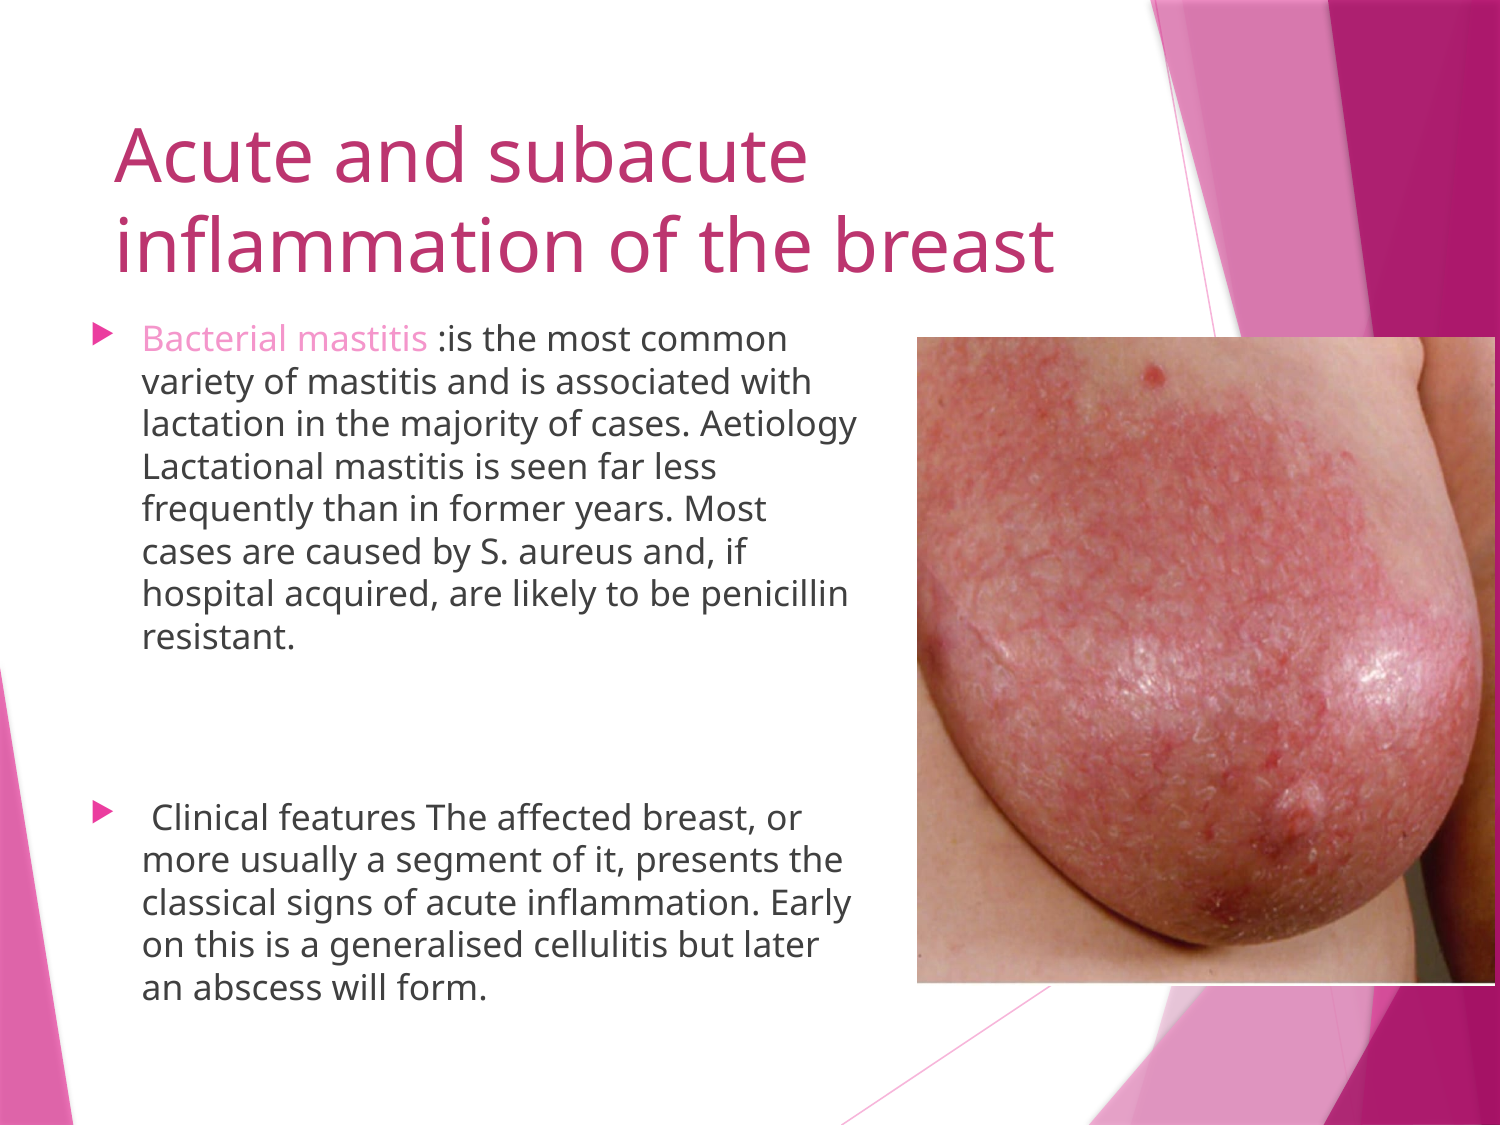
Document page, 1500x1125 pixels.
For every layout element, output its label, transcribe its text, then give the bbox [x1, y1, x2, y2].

list Bacterial mastitis :is the most common variety of mastitis and is associated with lactation in the majority of cases. Aetiology Lactational mastitis is seen far less frequently than in former years. Most cases are caused by S. aureus and, if hospital acquired, are likely to be penicillin resistant. Clinical features The affected breast, or more usually a segment of it, presents the classical signs of acute inflammation. Early on this is a generalised cellulitis but later an abscess will form. [75, 308, 875, 1059]
title Acute and subacute inflammation of the breast [99, 99, 1142, 317]
picture [917, 336, 1495, 987]
